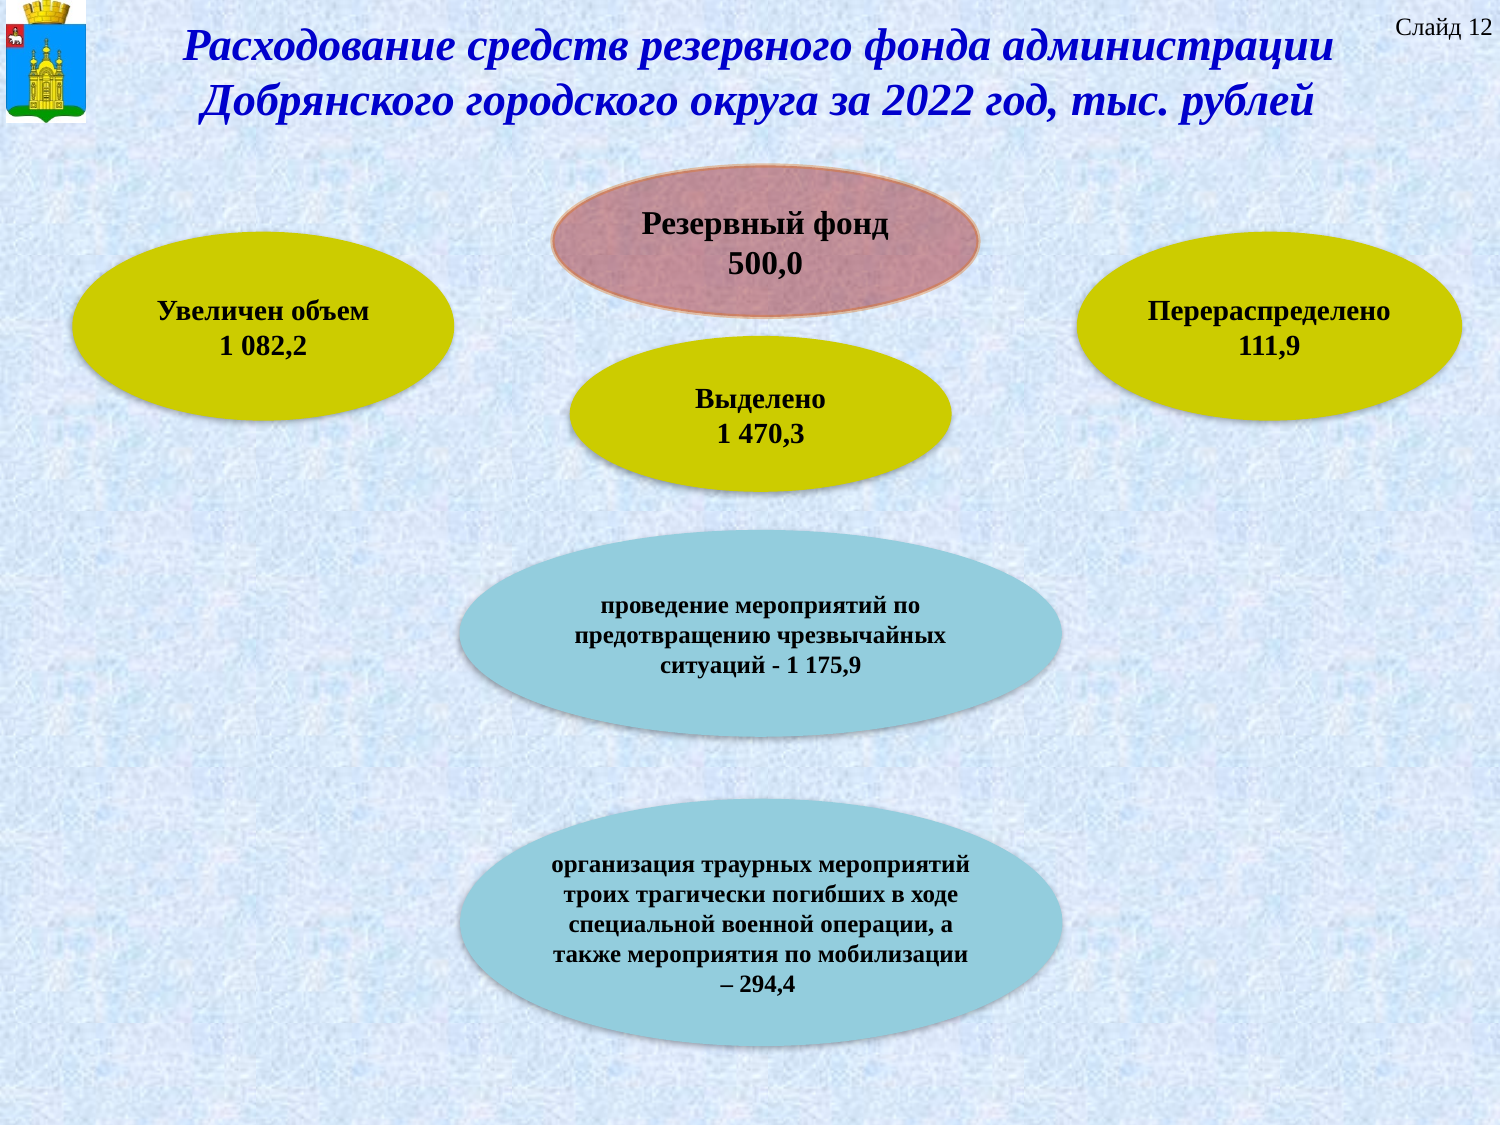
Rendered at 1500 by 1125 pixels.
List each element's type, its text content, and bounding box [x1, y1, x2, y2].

text_box Увеличен объем 1 082,2 [72, 231, 455, 421]
text_box организация траурных мероприятий троих трагически погибших в ходе специальной военной операции, а также мероприятия по мобилизации – 294,4 [460, 798, 1063, 1047]
text_box Расходование средств резервного фонда администрации Добрянского городского округа за 2022 год, тыс. рублей [153, 7, 1364, 132]
text_box Слайд 12 [1380, 2, 1500, 48]
text_box Выделено 1 470,3 [569, 335, 952, 492]
text_box Перераспределено 111,9 [1076, 231, 1463, 421]
picture [0, 0, 1500, 1125]
text_box проведение мероприятий по предотвращению чрезвычайных ситуаций - 1 175,9 [459, 529, 1062, 737]
text_box Резервный фонд 500,0 [550, 163, 981, 320]
